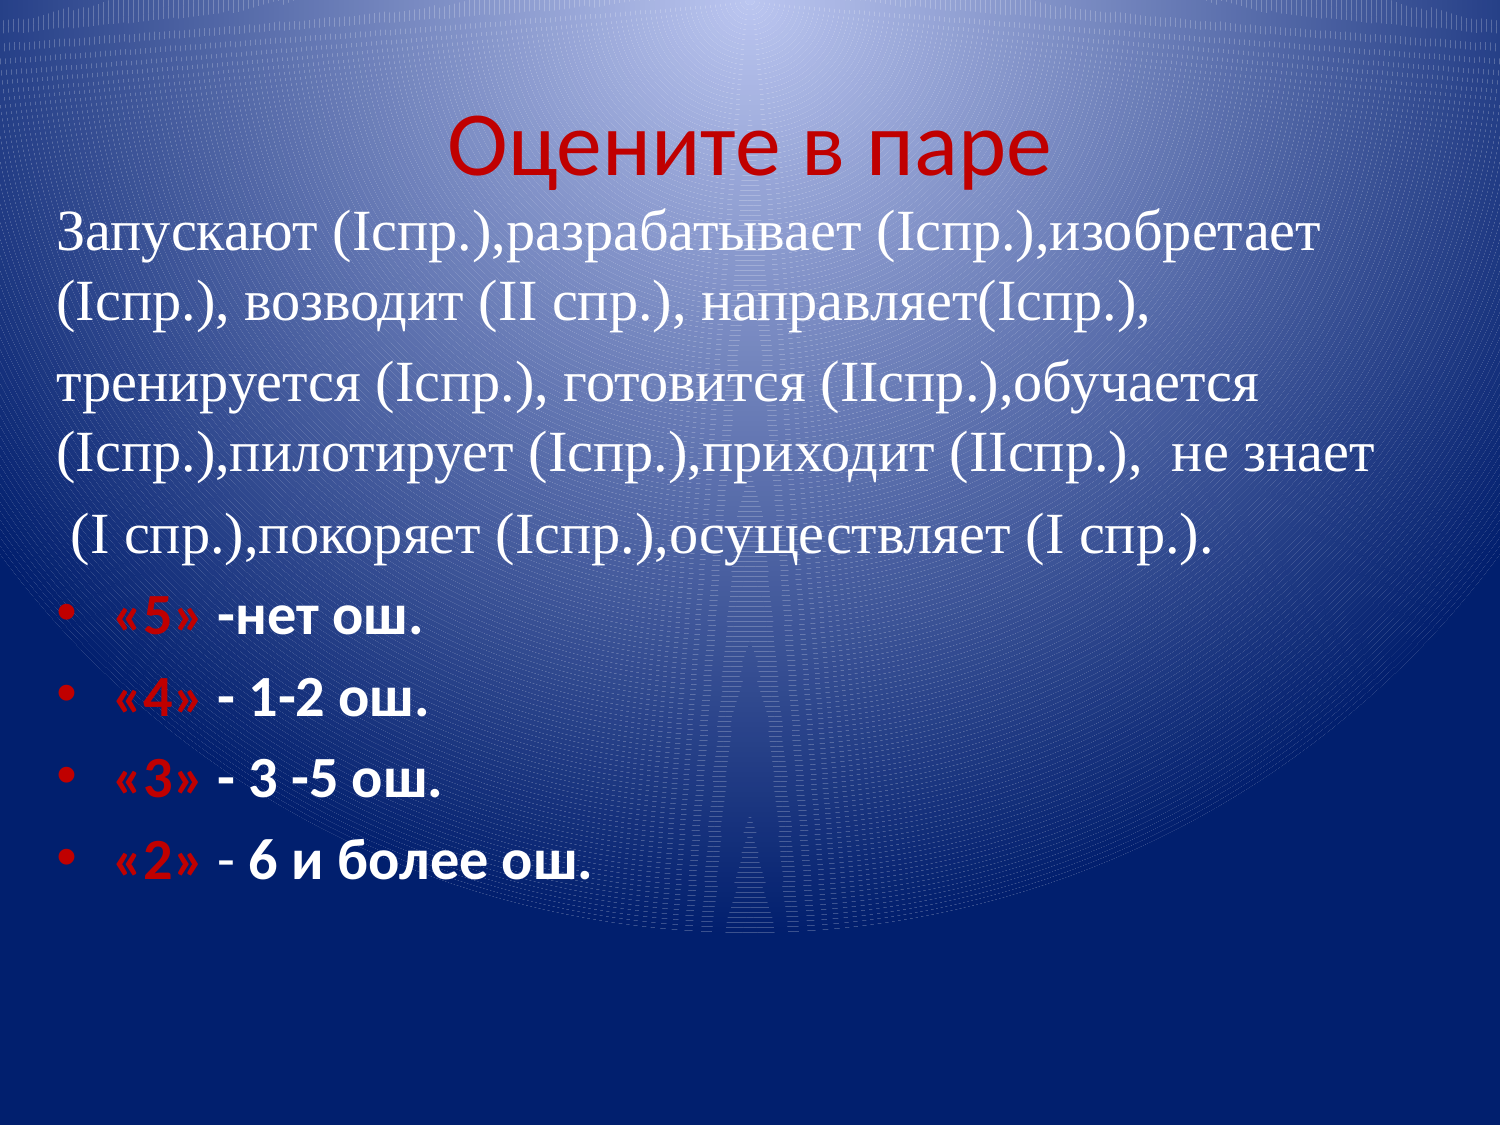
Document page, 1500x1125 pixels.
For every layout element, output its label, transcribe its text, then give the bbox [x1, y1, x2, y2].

title Оцените в паре [75, 45, 1425, 184]
list Запускают (Iспр.),разрабатывает (Iспр.),изобретает (Iспр.), возводит (II спр.), направляет(Iспр.), тренируется (Iспр.), готовится (IIспр.),обучается (Iспр.),пилотирует (Iспр.),приходит (IIспр.), не знает (I спр.),покоряет (Iспр.),осуществляет (I спр.). «5» -нет ош. «4» - 1-2 ош. «3» - 3 -5 ош. «2» - 6 и более ош. [41, 184, 1471, 1005]
